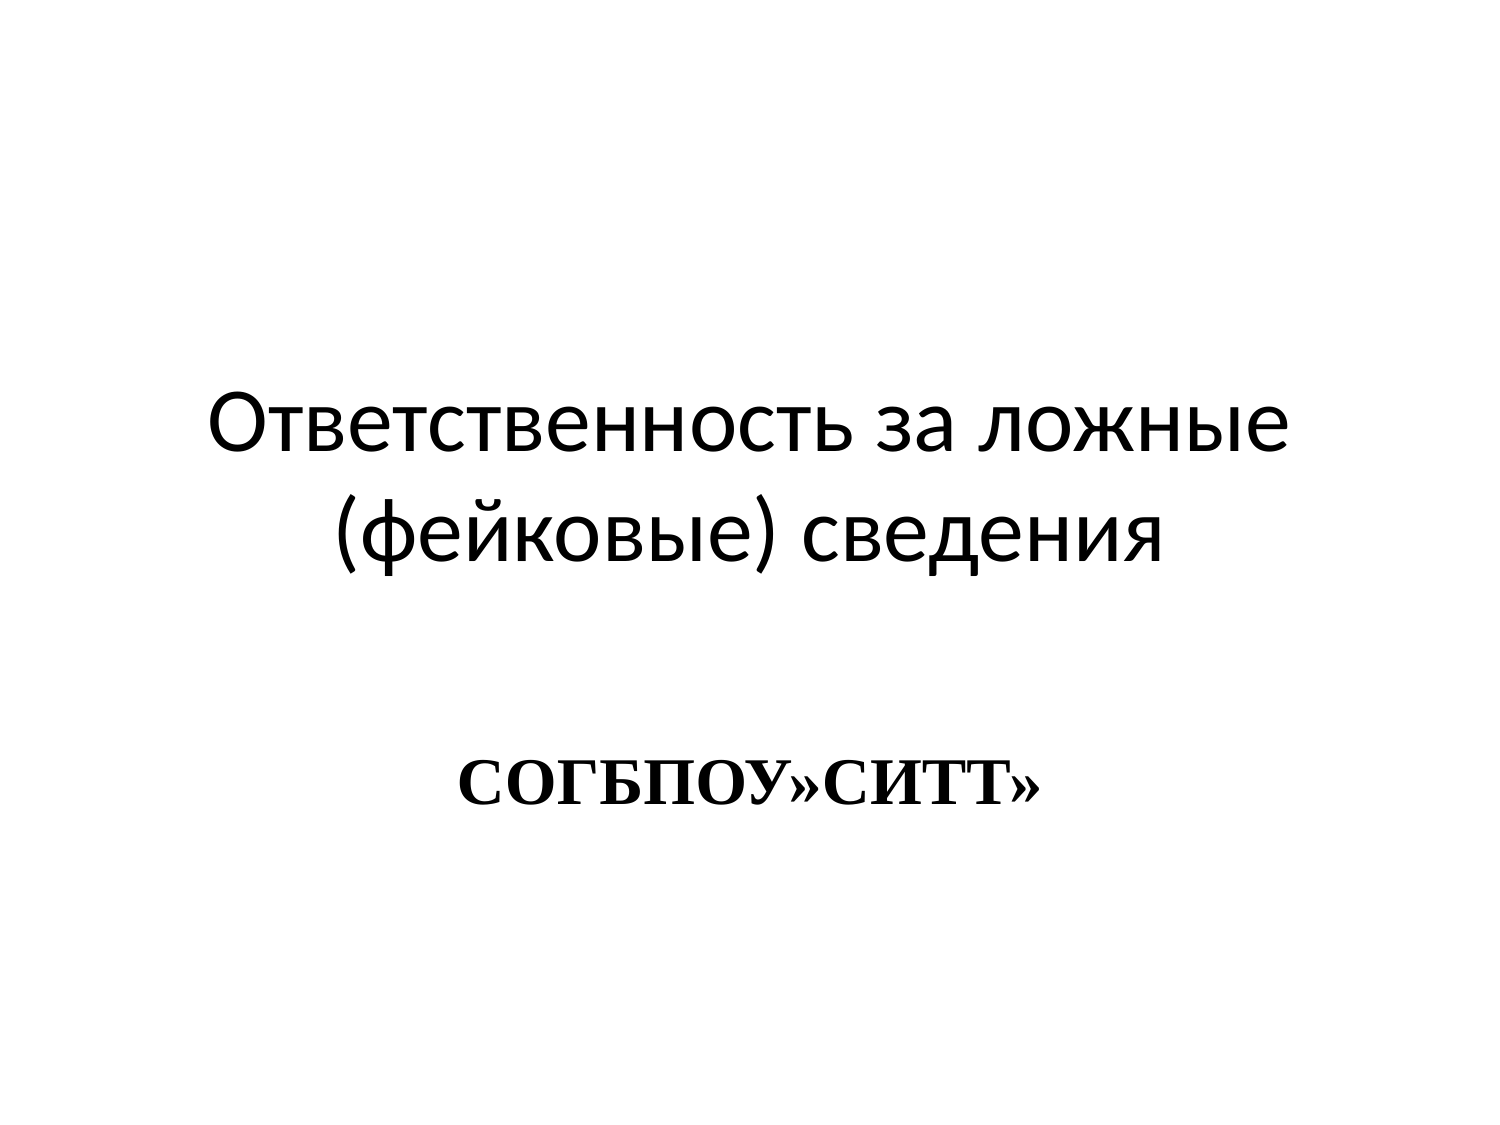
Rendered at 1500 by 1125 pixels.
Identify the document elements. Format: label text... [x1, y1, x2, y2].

title Ответственность за ложные (фейковые) сведения [112, 349, 1388, 591]
subtitle СОГБПОУ»СИТТ» [225, 637, 1275, 925]
